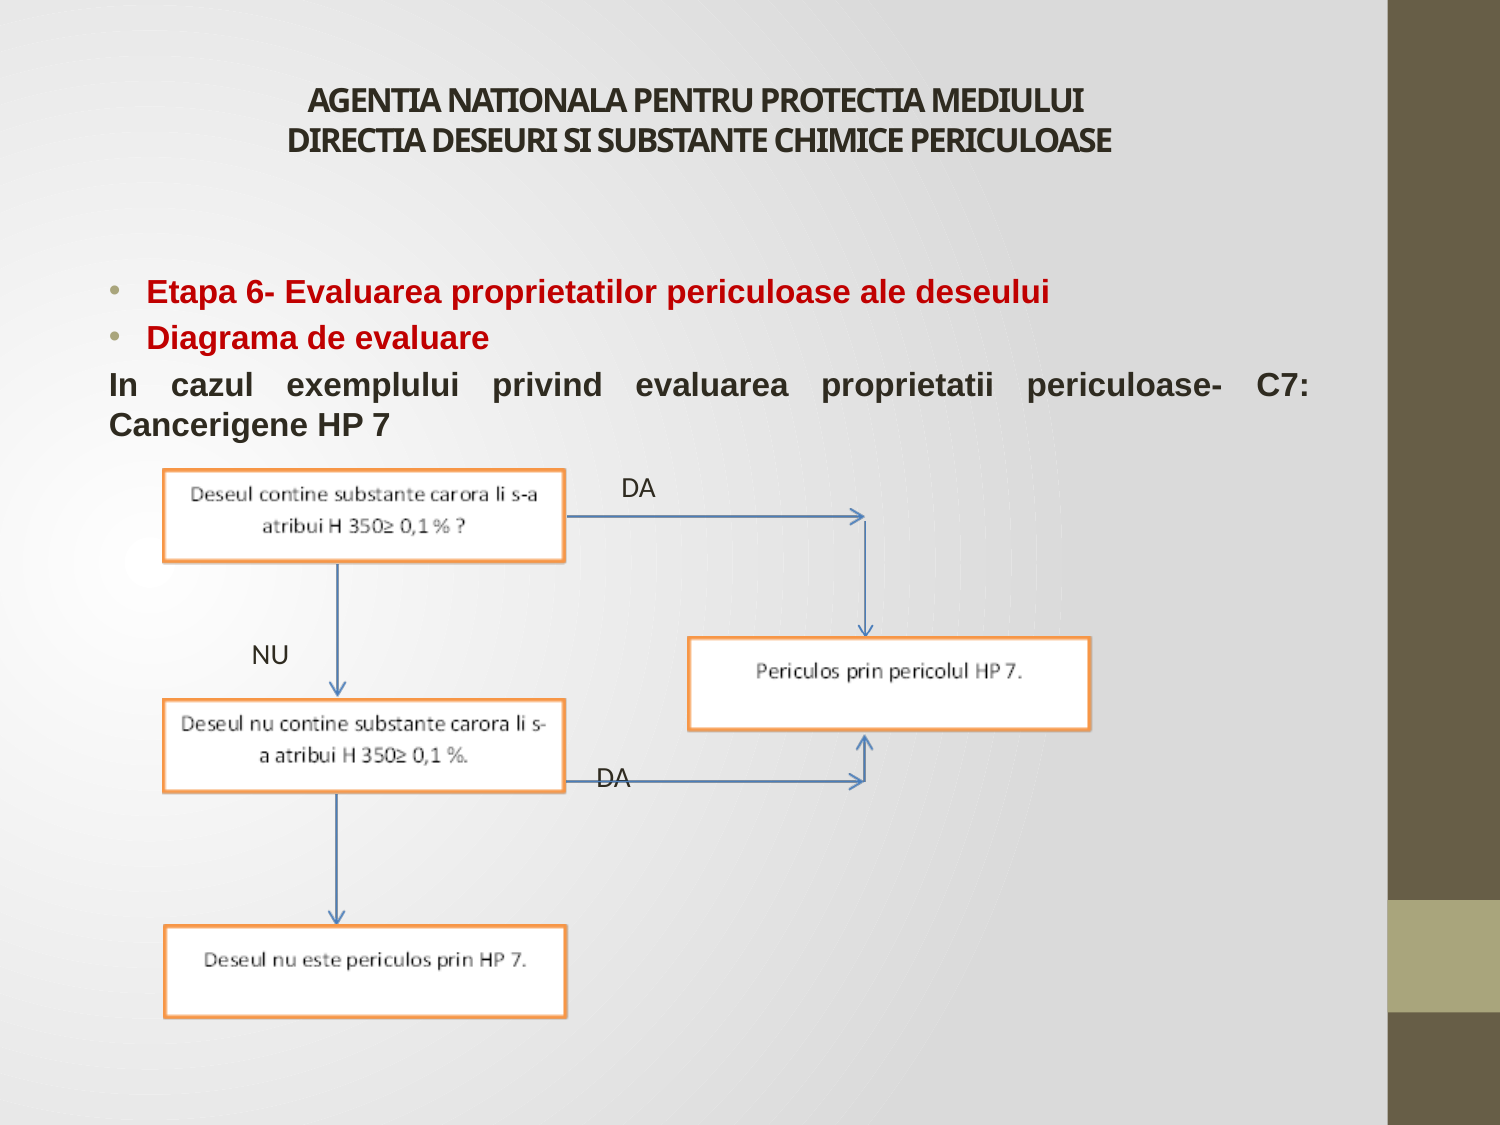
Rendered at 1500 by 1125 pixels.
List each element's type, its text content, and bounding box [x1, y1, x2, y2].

picture [161, 468, 1095, 1021]
title AGENTIA NATIONALA PENTRU PROTECTIA MEDIULUI DIRECTIA DESEURI SI SUBSTANTE CHIMICE PERICULOASE [75, 45, 1325, 233]
list Etapa 6- Evaluarea proprietatilor periculoase ale deseului Diagrama de evaluare In cazul exemplului privind evaluarea proprietatii periculoase- C7: Cancerigene HP 7 DA NU DA [75, 262, 1325, 1050]
